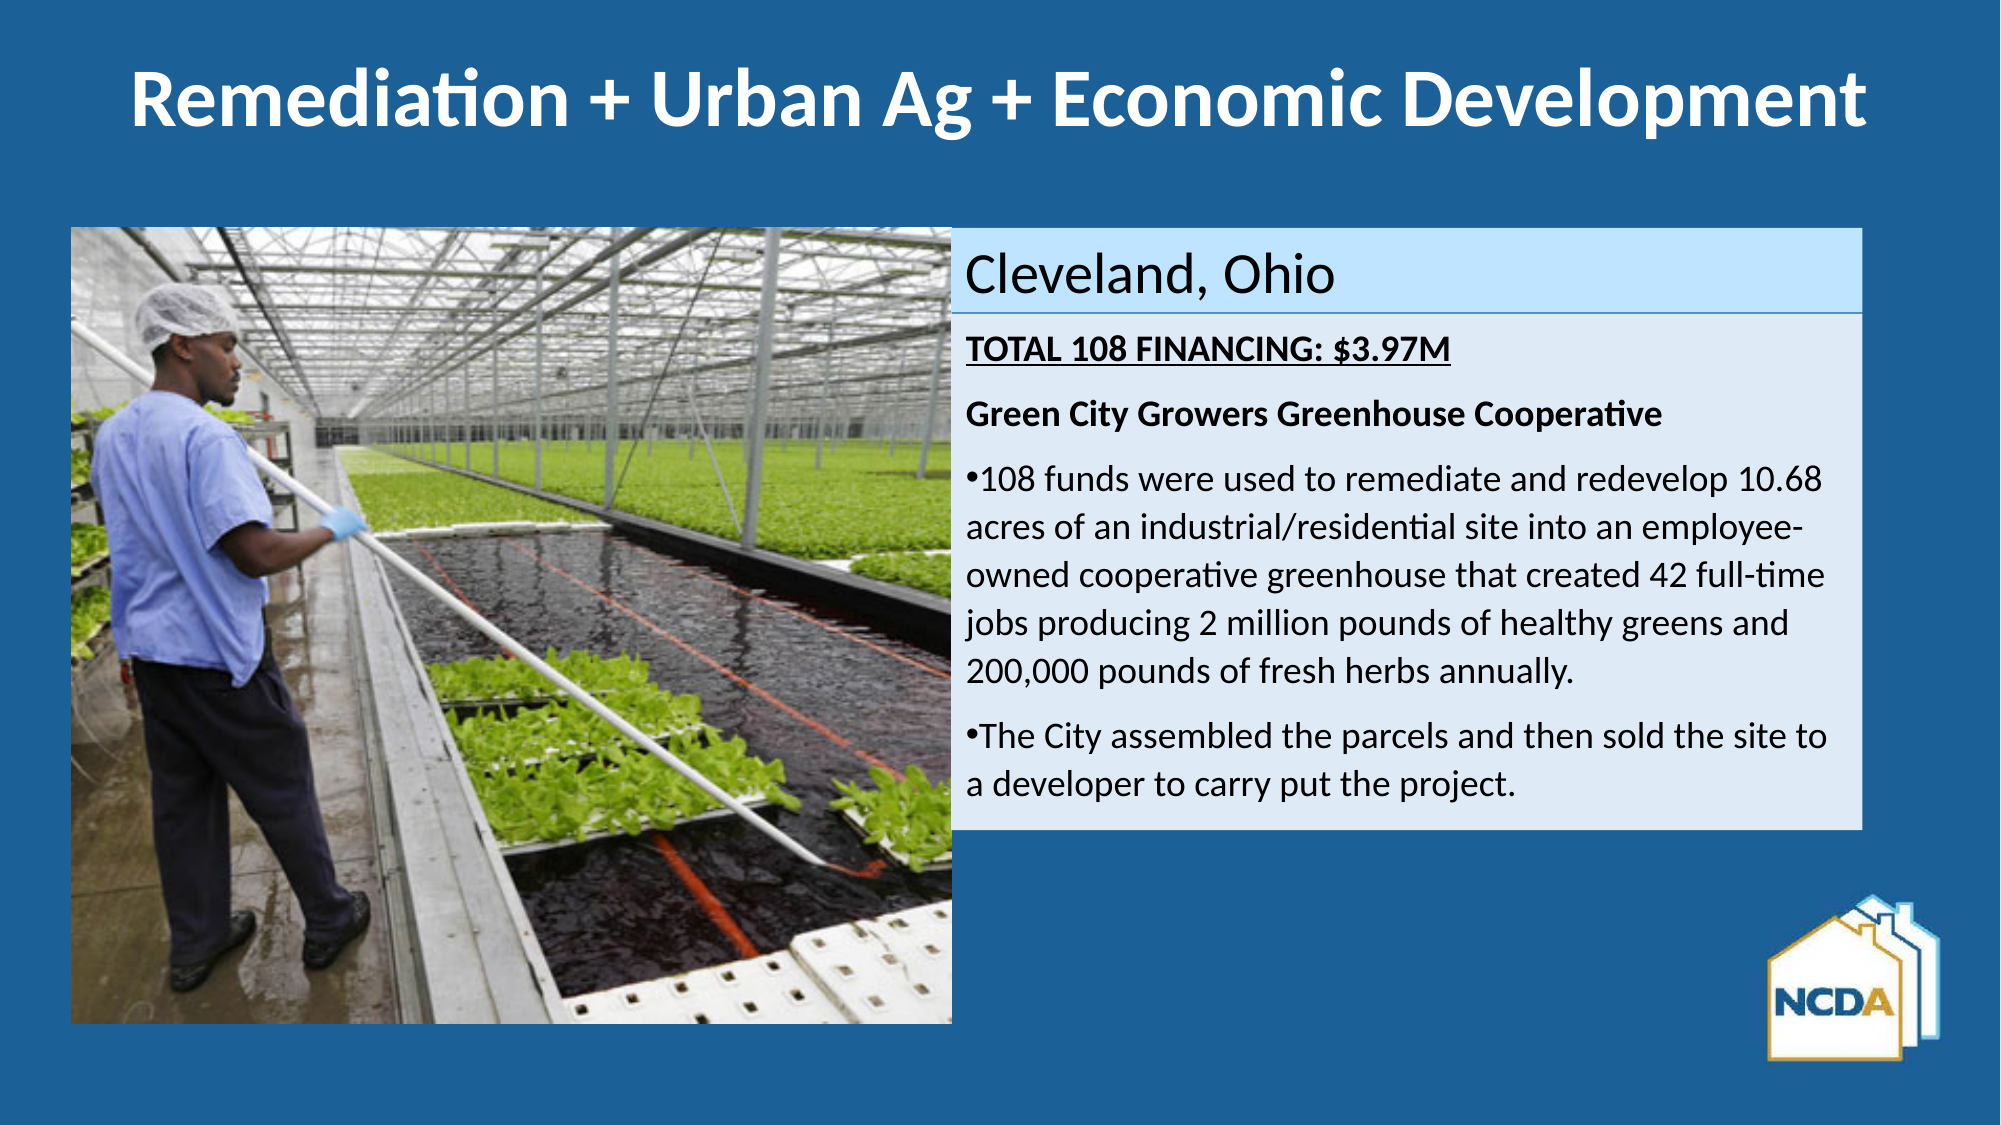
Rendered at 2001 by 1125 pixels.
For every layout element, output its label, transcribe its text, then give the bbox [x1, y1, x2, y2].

picture [0, 0, 2001, 1125]
slide_number 46 [1412, 1042, 1863, 1103]
text_box TOTAL 108 FINANCING: $3.97M Green City Growers Greenhouse Cooperative 108 funds were used to remediate and redevelop 10.68 acres of an industrial/residential site into an employee-owned cooperative greenhouse that created 42 full-time jobs producing 2 million pounds of healthy greens and 200,000 pounds of fresh herbs annually. The City assembled the parcels and then sold the site to a developer to carry put the project. [952, 313, 1863, 831]
text_box Remediation + Urban Ag + Economic Development [0, 47, 2000, 156]
text_box Cleveland, Ohio [952, 227, 1863, 313]
